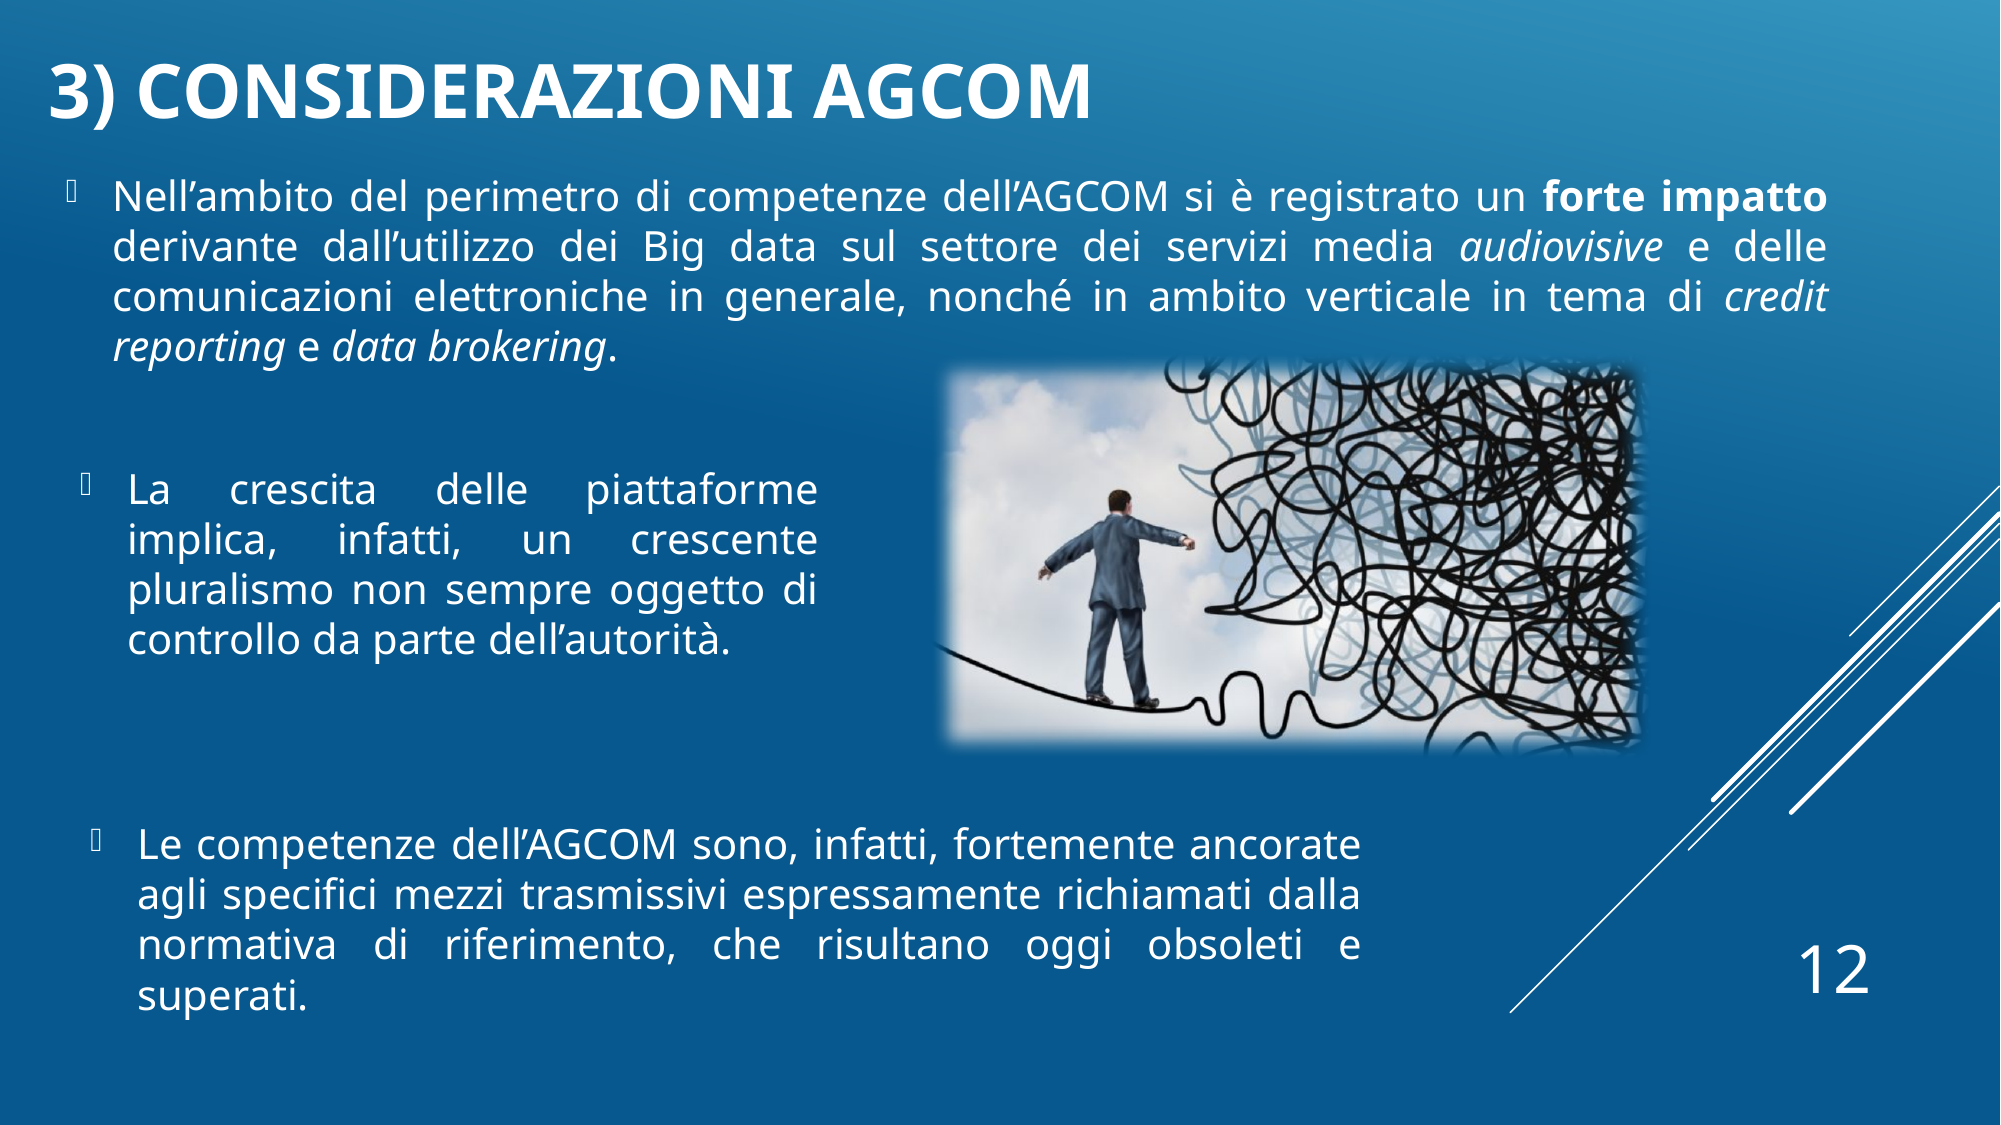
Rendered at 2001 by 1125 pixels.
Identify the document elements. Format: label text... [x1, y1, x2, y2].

text_box La crescita delle piattaforme implica, infatti, un crescente pluralismo non sempre oggetto di controllo da parte dell’autorità. [65, 454, 834, 672]
title 3) Considerazioni AGCom [33, 27, 1434, 150]
slide_number 12 [1700, 915, 1888, 1025]
list Nell’ambito del perimetro di competenze dell’AGCOM si è registrato un forte impatto derivante dall’utilizzo dei Big data sul settore dei servizi media audiovisive e delle comunicazioni elettroniche in generale, nonché in ambito verticale in tema di credit reporting e data brokering. [50, 149, 1844, 389]
picture [930, 353, 1652, 759]
text_box Le competenze dell’AGCOM sono, infatti, fortemente ancorate agli specifici mezzi trasmissivi espressamente richiamati dalla normativa di riferimento, che risultano oggi obsoleti e superati. [75, 784, 1378, 1052]
